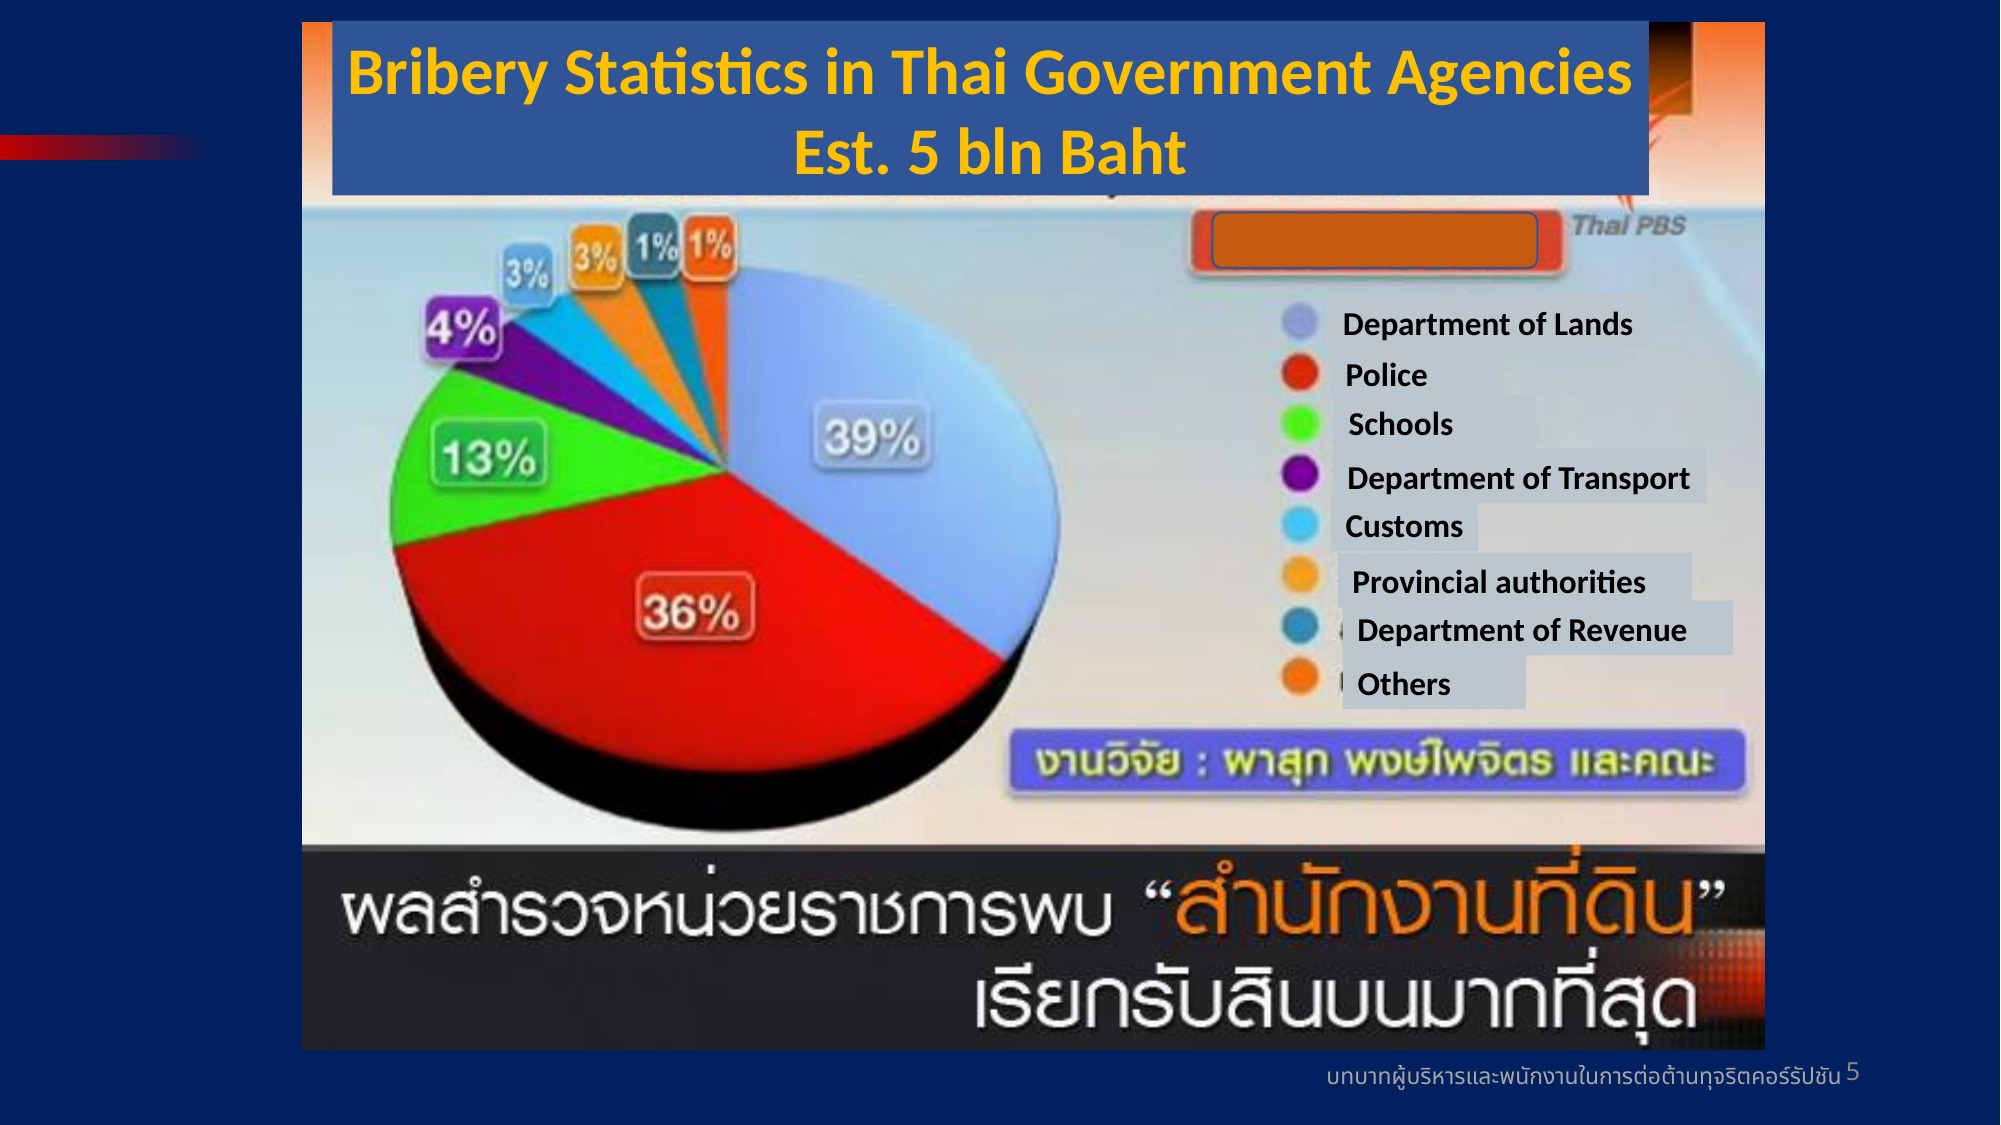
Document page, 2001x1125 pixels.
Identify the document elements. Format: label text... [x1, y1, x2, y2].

text_box [0, 135, 218, 161]
picture [302, 22, 1765, 1050]
text_box บทบาทผู้บริหารและพนักงานในการต่อต้านทุจริตคอร์รัปชัน [1311, 980, 1990, 1125]
